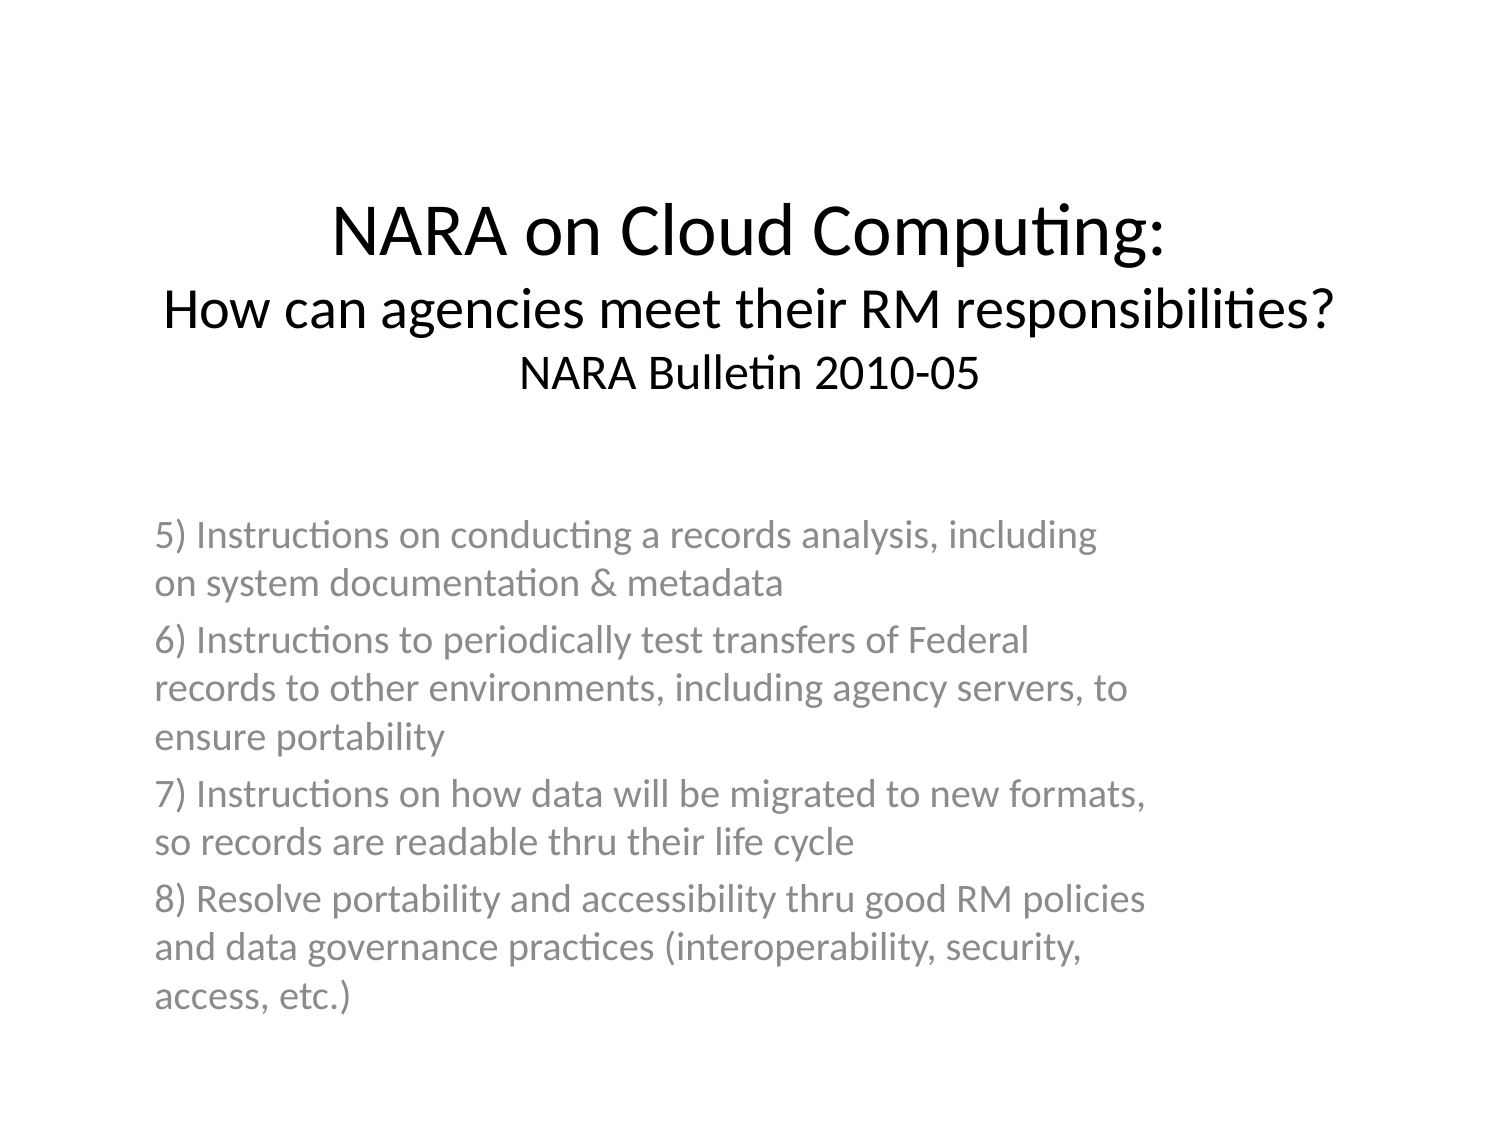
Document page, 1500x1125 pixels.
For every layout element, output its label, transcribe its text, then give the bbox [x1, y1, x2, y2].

subtitle 5) Instructions on conducting a records analysis, including on system documentation & metadata 6) Instructions to periodically test transfers of Federal records to other environments, including agency servers, to ensure portability 7) Instructions on how data will be migrated to new formats, so records are readable thru their life cycle 8) Resolve portability and accessibility thru good RM policies and data governance practices (interoperability, security, access, etc.) [139, 500, 1165, 1025]
title NARA on Cloud Computing: How can agencies meet their RM responsibilities? NARA Bulletin 2010-05 [112, 79, 1388, 501]
